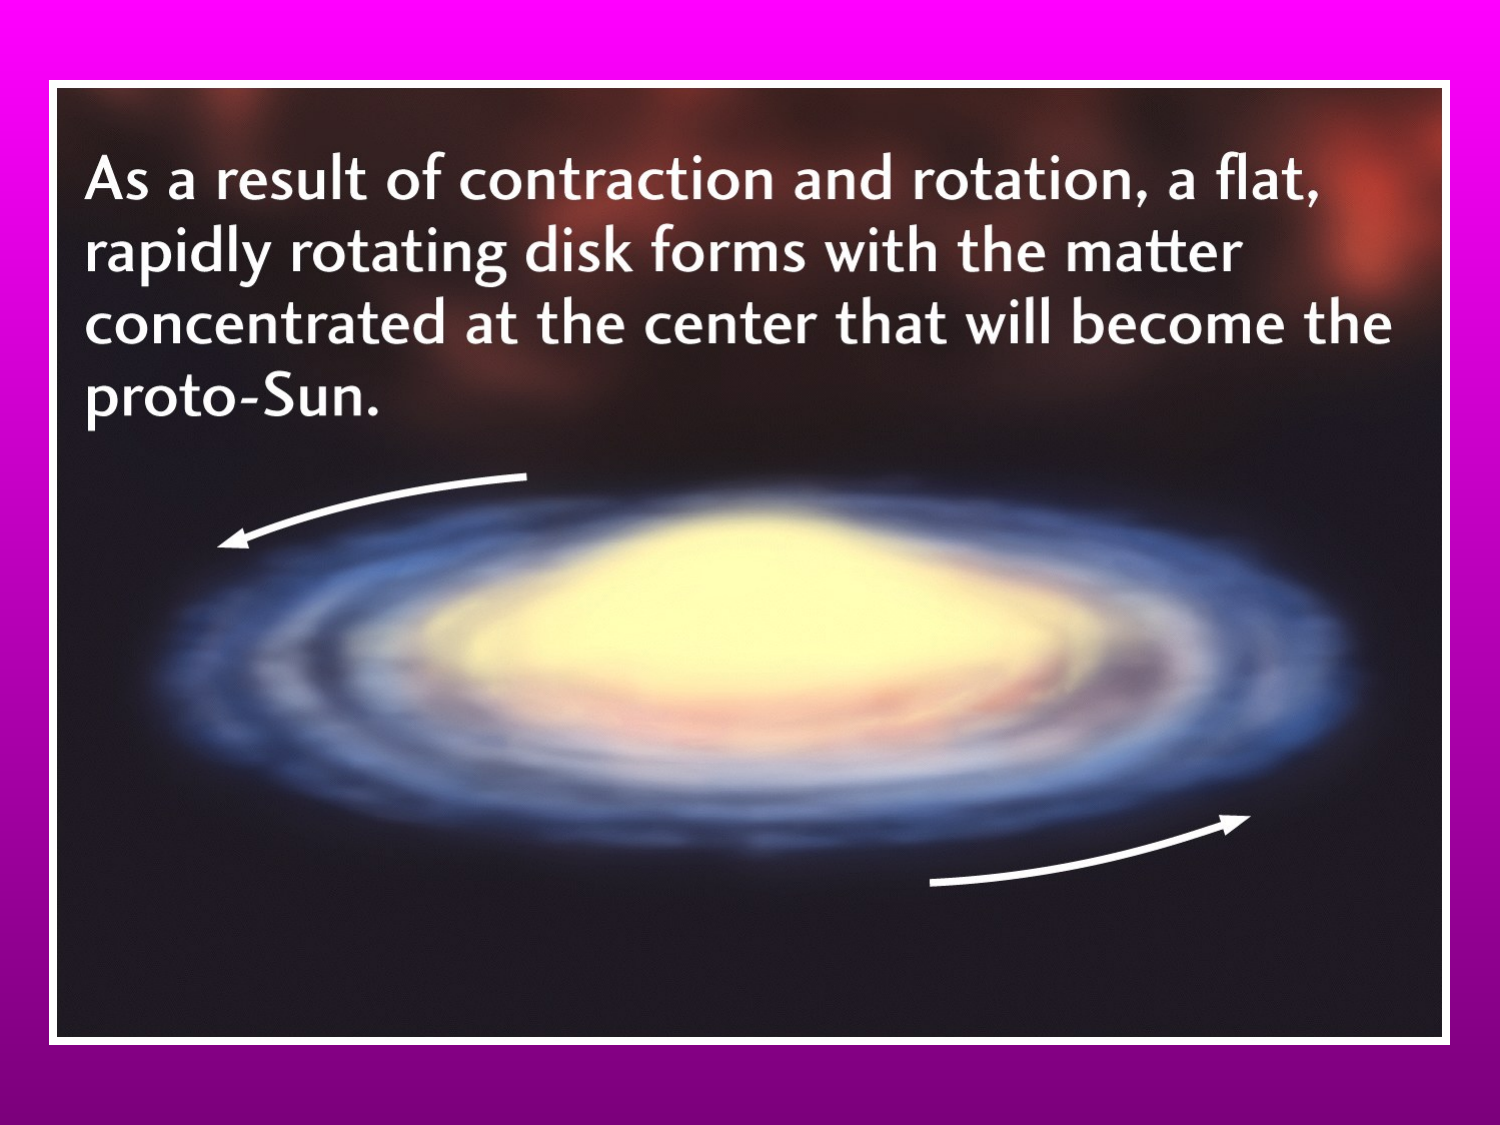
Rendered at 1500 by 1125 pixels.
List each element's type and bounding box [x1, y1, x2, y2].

picture [49, 80, 1451, 1045]
